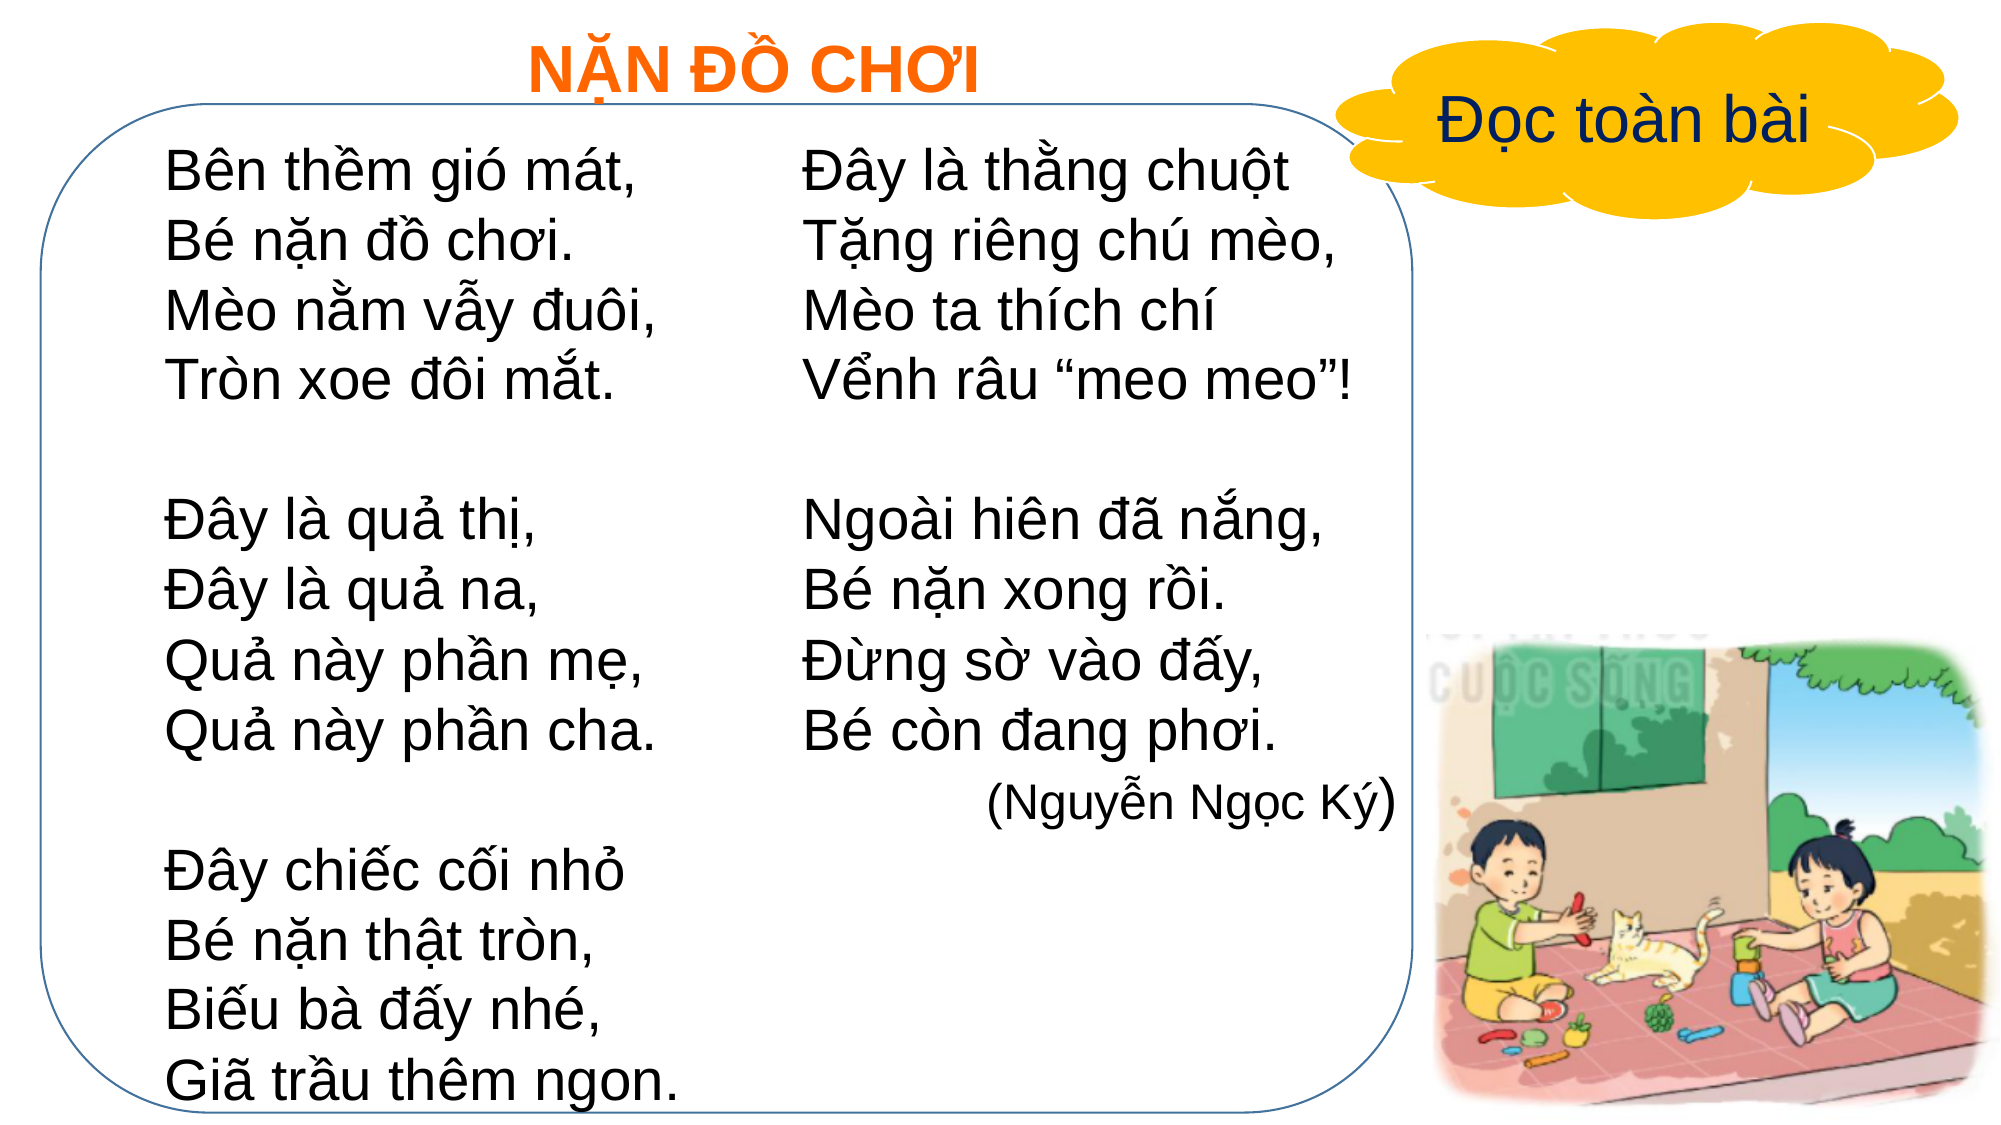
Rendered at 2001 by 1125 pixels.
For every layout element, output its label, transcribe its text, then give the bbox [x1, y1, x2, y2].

text_box NẶN ĐỒ CHƠI [208, 15, 1301, 116]
text_box Bên thềm gió mát, Bé nặn đồ chơi. Mèo nằm vẫy đuôi, Tròn xoe đôi mắt. Đây là quả thị, Đây là quả na, Quả này phần mẹ, Quả này phần cha. Đây chiếc cối nhỏ Bé nặn thật tròn, Biếu bà đấy nhé, Giã trầu thêm ngon. [149, 124, 775, 1119]
text_box [39, 103, 1414, 1114]
text_box Đây là thằng chuột Tặng riêng chú mèo, Mèo ta thích chí Vểnh râu “meo meo”! Ngoài hiên đã nắng, Bé nặn xong rồi. Đừng sờ vào đấy, Bé còn đang phơi. (Nguyễn Ngọc Ký) [787, 124, 1413, 839]
picture [1425, 634, 2000, 1125]
text_box Đọc toàn bài [1333, 20, 1961, 222]
